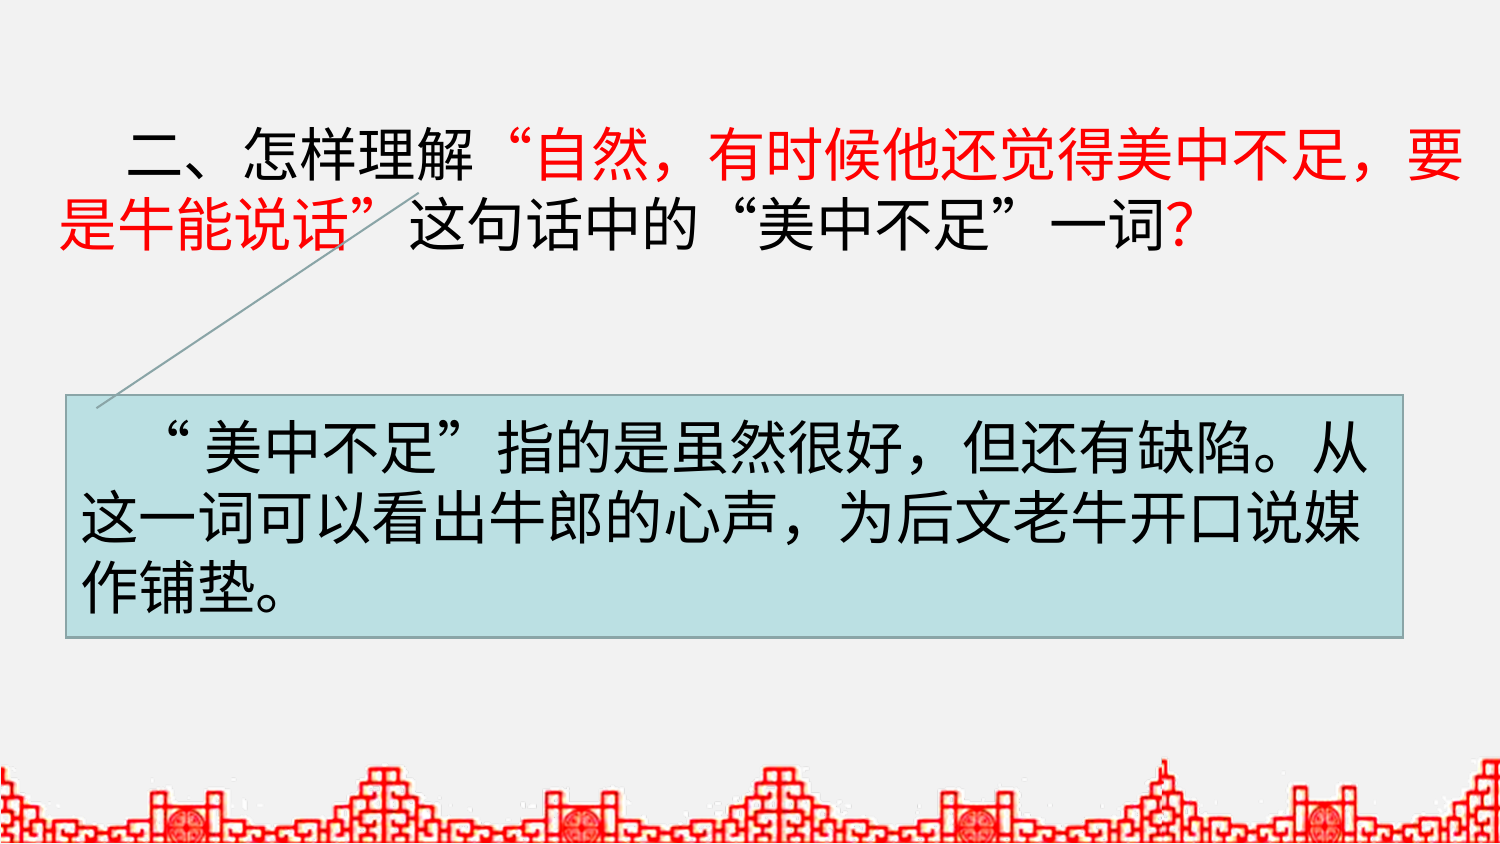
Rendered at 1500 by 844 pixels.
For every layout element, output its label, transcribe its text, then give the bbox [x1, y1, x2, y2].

text_box 二、怎样理解“自然，有时候他还觉得美中不足，要是牛能说话”这句话中的“美中不足”一词？ [44, 110, 1480, 266]
text_box “美中不足”指的是虽然很好，但还有缺陷。从这一词可以看出牛郎的心声，为后文老牛开口说媒作铺垫。 [65, 191, 1404, 639]
